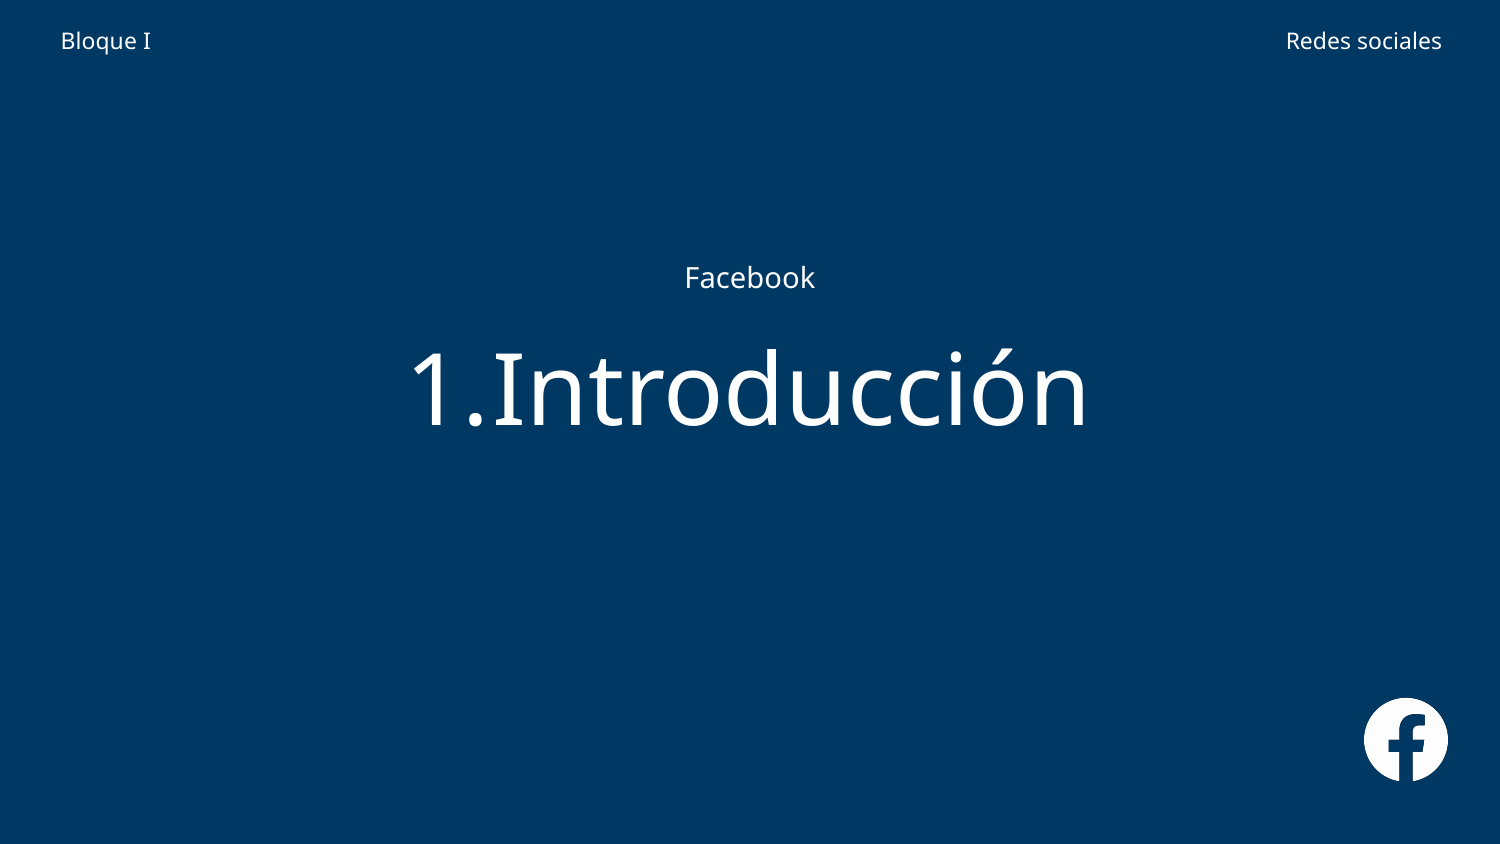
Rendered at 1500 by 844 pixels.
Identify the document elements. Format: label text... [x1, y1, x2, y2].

text_box Bloque I [45, 12, 180, 68]
text_box Redes sociales [1137, 12, 1458, 68]
picture [1357, 693, 1454, 790]
text_box Introducción [22, 310, 1478, 461]
text_box Facebook [611, 244, 889, 310]
